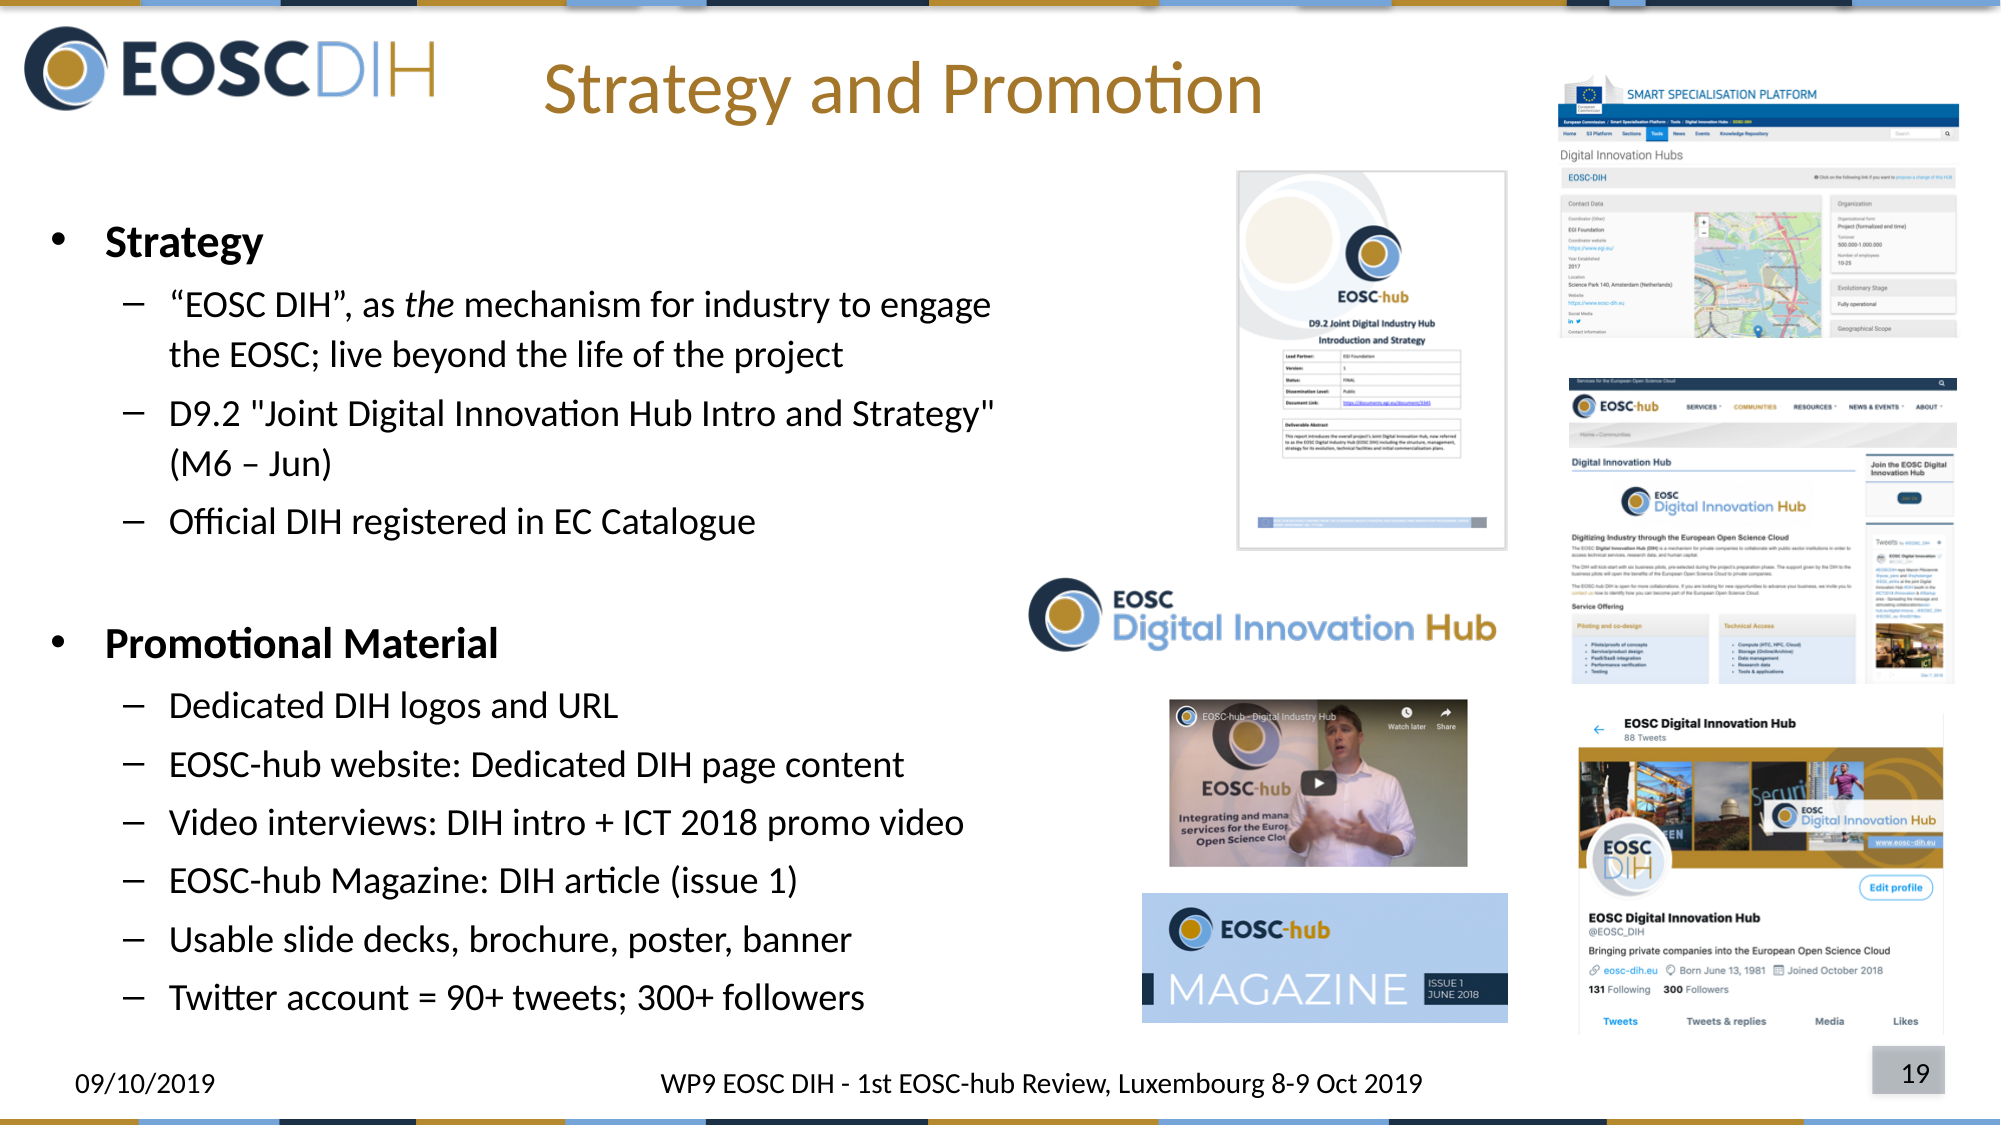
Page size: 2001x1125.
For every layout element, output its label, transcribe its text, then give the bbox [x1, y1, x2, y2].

text_box Strategy “EOSC DIH”, as the mechanism for industry to engage the EOSC; live beyond the life of the project D9.2 "Joint Digital Innovation Hub Intro and Strategy" (M6 – Jun) Official DIH registered in EC Catalogue Promotional Material Dedicated DIH logos and URL EOSC-hub website: Dedicated DIH page content Video interviews: DIH intro + ICT 2018 promo video EOSC-hub Magazine: DIH article (issue 1) Usable slide decks, brochure, poster, banner Twitter account = 90+ tweets; 300+ followers [35, 197, 1050, 1035]
title Strategy and Promotion [528, 30, 1946, 120]
picture [0, 1119, 2000, 1125]
picture [1166, 696, 1470, 870]
picture [1007, 555, 1518, 677]
picture [0, 0, 460, 138]
text_box 19 [1433, 1046, 1945, 1094]
text_box 09/10/2019 [54, 1058, 522, 1106]
picture [1573, 713, 1954, 1036]
picture [1557, 73, 1962, 338]
text_box WP9 EOSC DIH - 1st EOSC-hub Review, Luxembourg 8-9 Oct 2019 [566, 1058, 1518, 1106]
picture [1569, 378, 1957, 684]
picture [1142, 893, 1509, 1024]
picture [1236, 170, 1508, 551]
